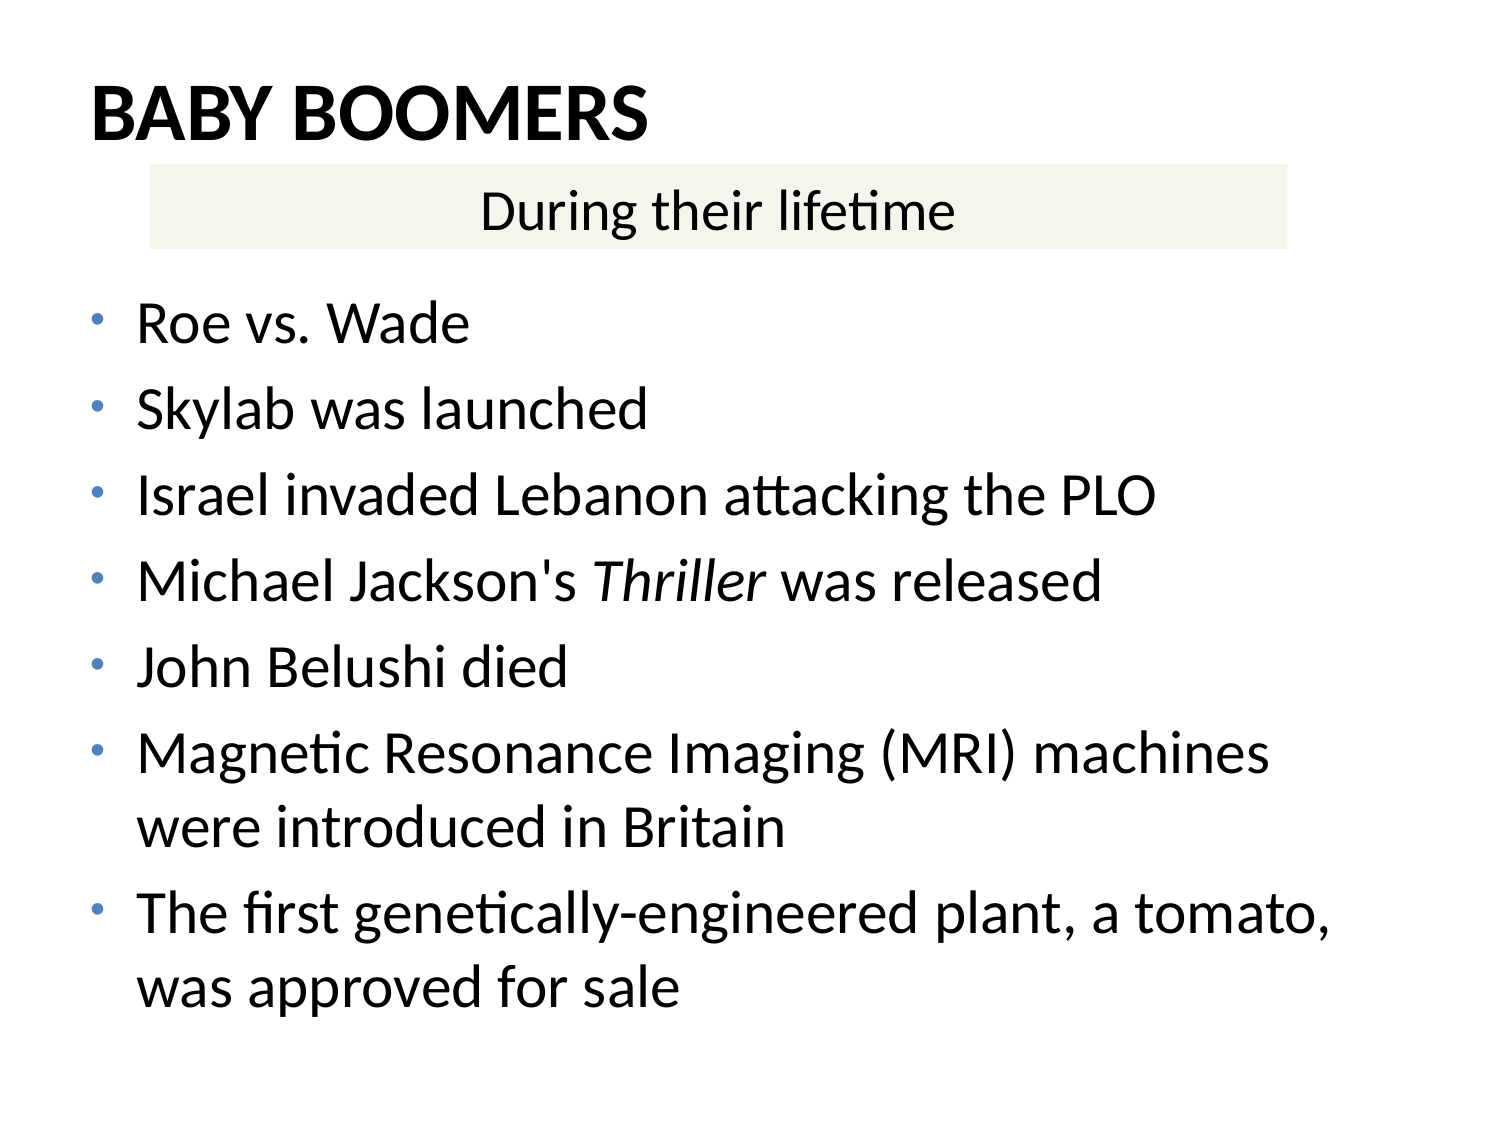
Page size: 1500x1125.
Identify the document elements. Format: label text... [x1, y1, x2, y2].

text_box Roe vs. Wade Skylab was launched Israel invaded Lebanon attacking the PLO Michael Jackson's Thriller was released John Belushi died Magnetic Resonance Imaging (MRI) machines were introduced in Britain The first genetically-engineered plant, a tomato, was approved for sale [74, 274, 1425, 1033]
text_box During their lifetime [149, 164, 1288, 249]
title Baby Boomers [75, 50, 1350, 200]
